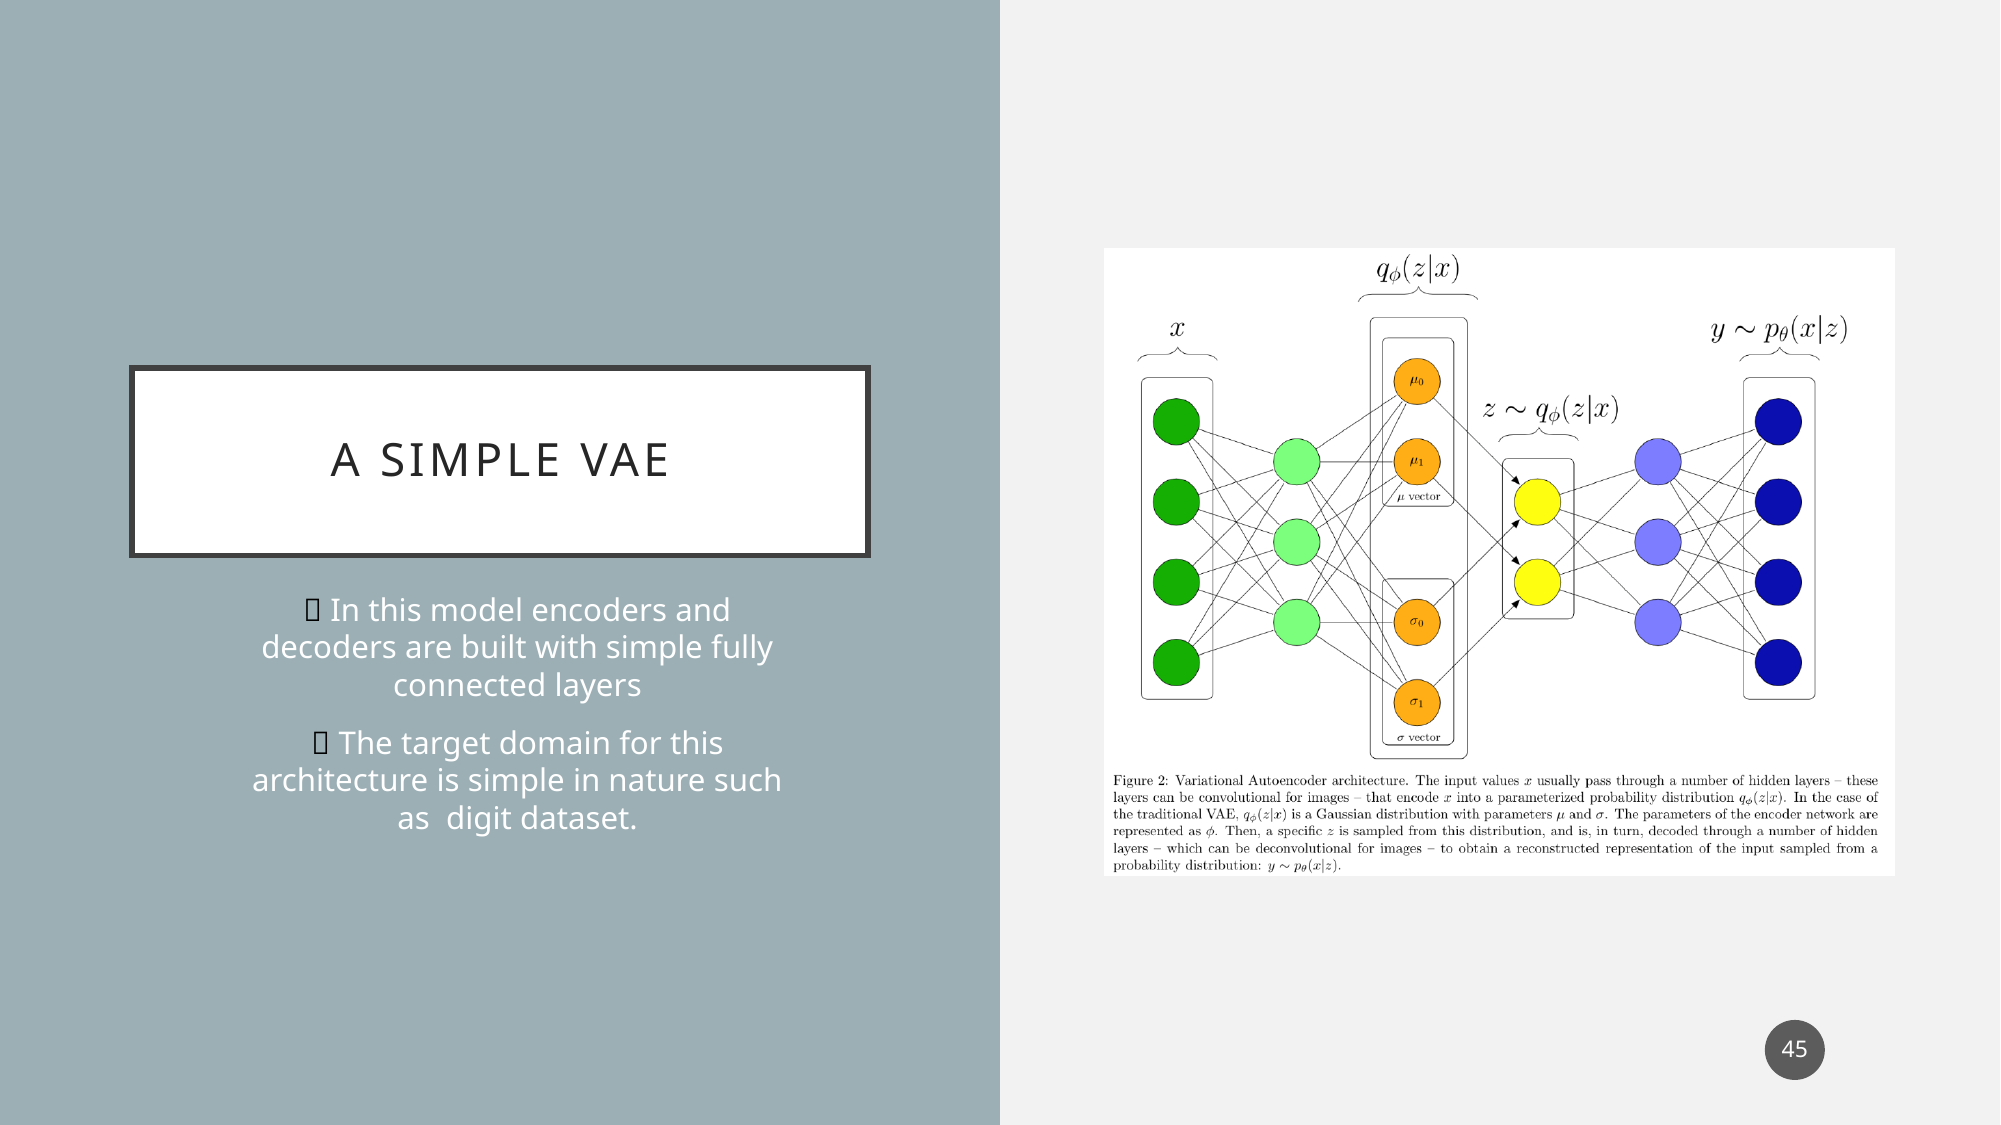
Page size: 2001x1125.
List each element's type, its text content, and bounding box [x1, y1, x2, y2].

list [1104, 248, 1895, 877]
title A Simple VAE [129, 365, 871, 558]
list  In this model encoders and decoders are built with simple fully connected layers  The target domain for this architecture is simple in nature such as digit dataset. [183, 582, 806, 943]
slide_number 45 [1764, 1019, 1825, 1080]
